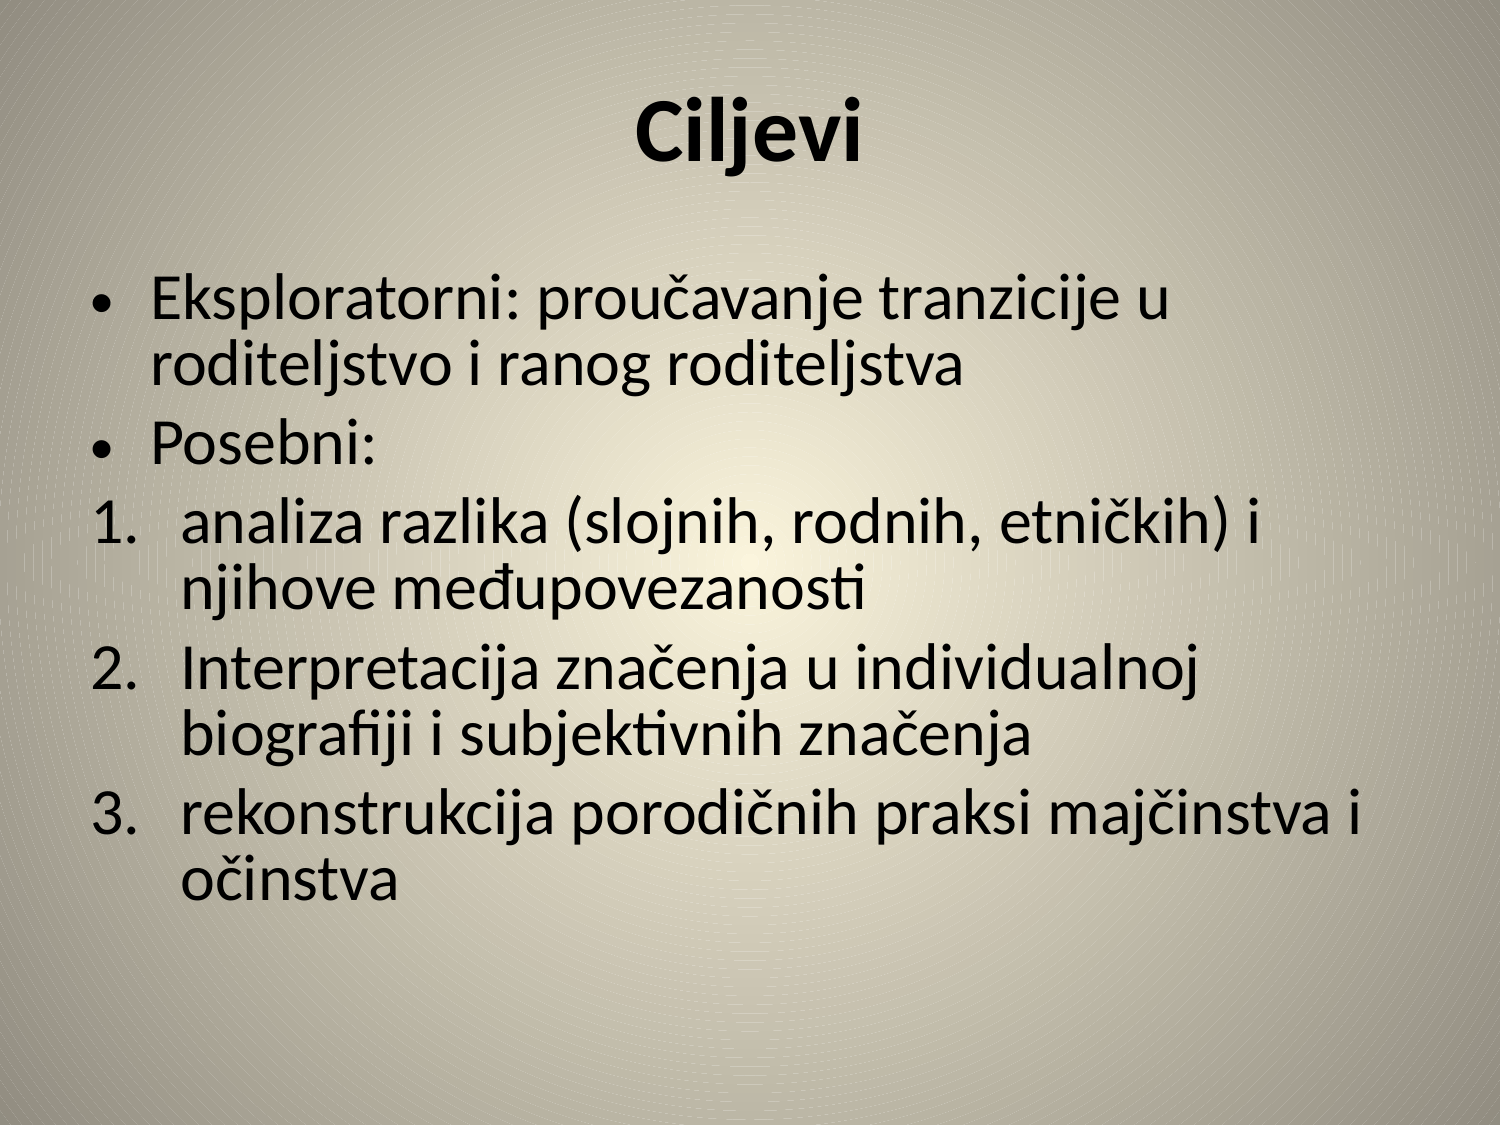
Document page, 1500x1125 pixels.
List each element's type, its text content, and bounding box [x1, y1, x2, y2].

list Eksploratorni: proučavanje tranzicije u roditeljstvo i ranog roditeljstva Posebni: analiza razlika (slojnih, rodnih, etničkih) i njihove međupovezanosti Interpretacija značenja u individualnoj biografiji i subjektivnih značenja rekonstrukcija porodičnih praksi majčinstva i očinstva [75, 262, 1425, 1005]
title Ciljevi [75, 45, 1425, 233]
